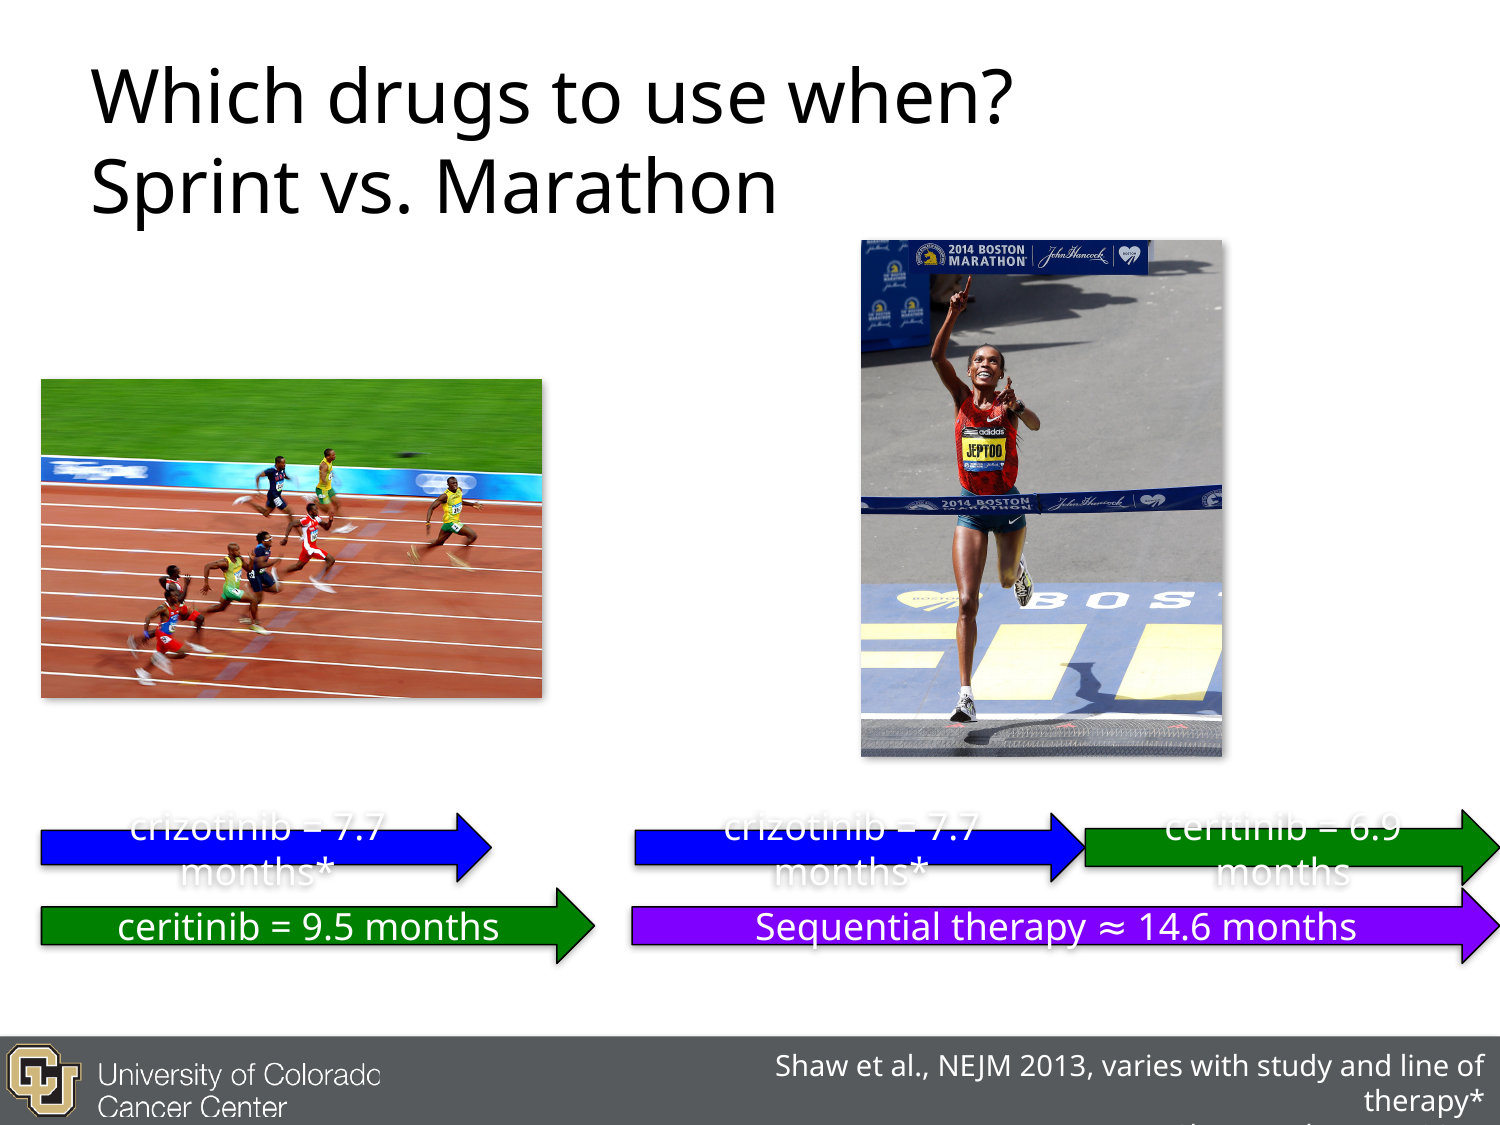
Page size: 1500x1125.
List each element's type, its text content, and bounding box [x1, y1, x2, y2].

text_box crizotinib = 7.7 months* [634, 812, 1079, 883]
text_box crizotinib = 7.7 months* [40, 812, 492, 883]
title Which drugs to use when? Sprint vs. Marathon [75, 45, 1425, 233]
text_box Sequential therapy ≈ 14.6 months [631, 887, 1500, 965]
picture [860, 240, 1223, 757]
text_box Shaw et al., NEJM 2013, varies with study and line of therapy* Shaw et al., NEJM 2014 [680, 1039, 1500, 1125]
picture [41, 379, 542, 699]
text_box ceritinib = 9.5 months [40, 887, 596, 965]
text_box ceritinib = 6.9 months [1084, 809, 1500, 886]
